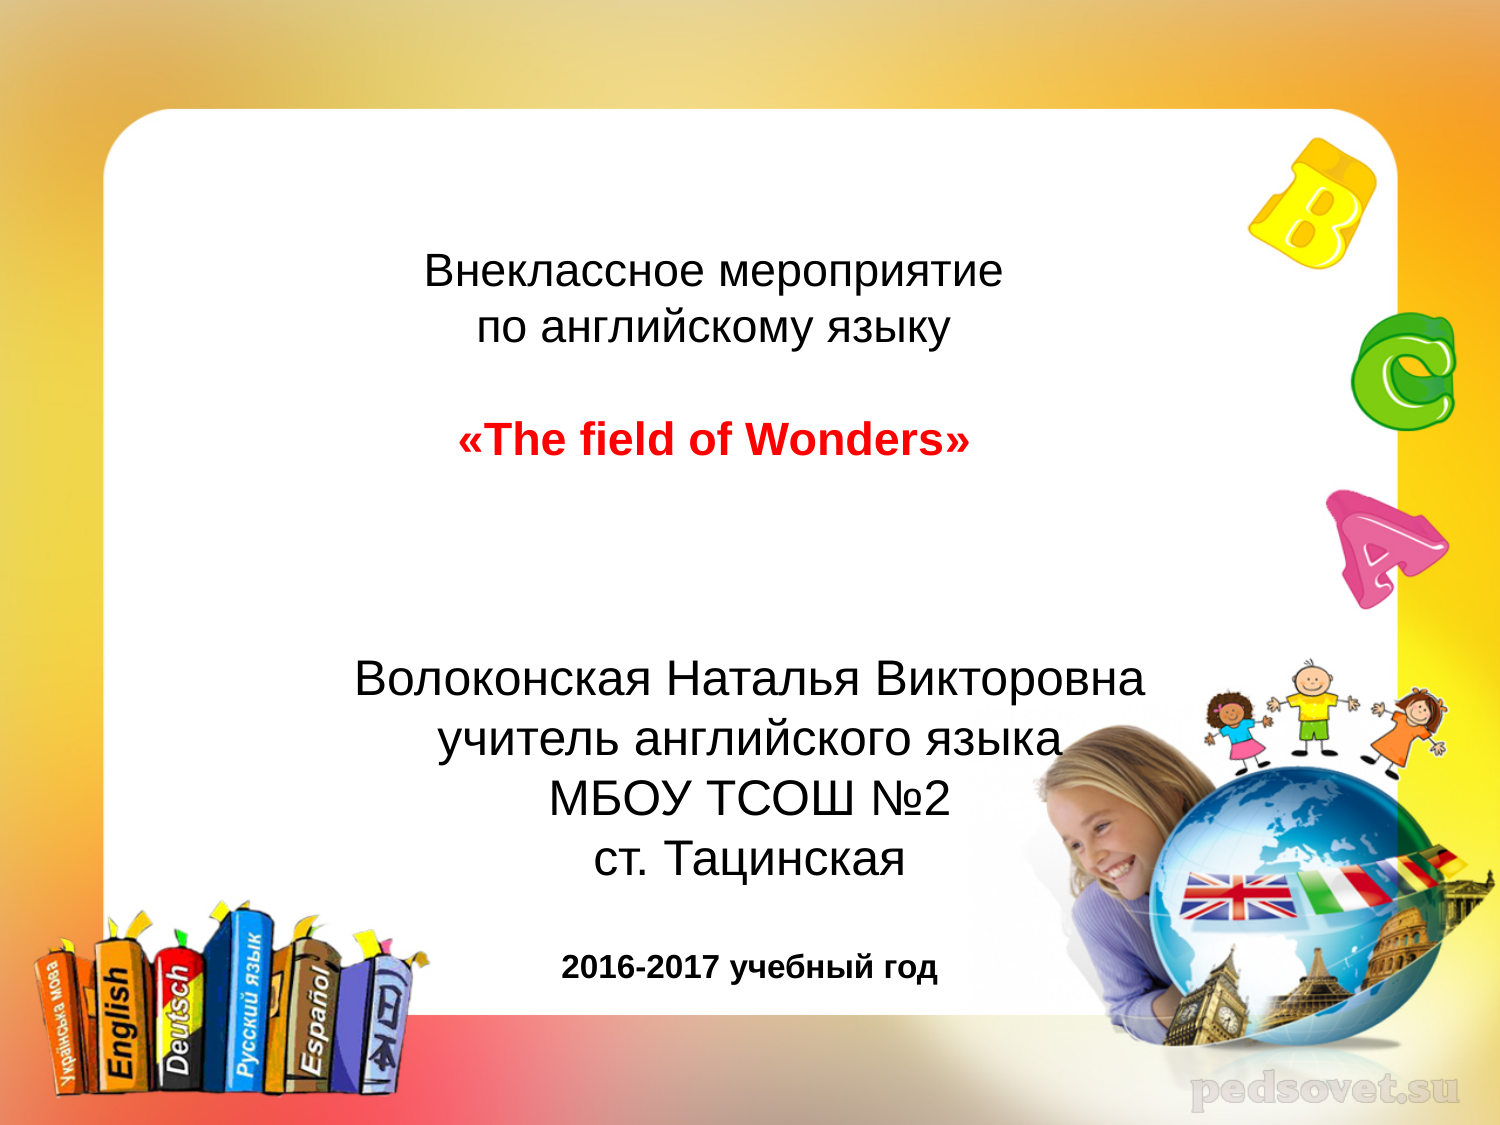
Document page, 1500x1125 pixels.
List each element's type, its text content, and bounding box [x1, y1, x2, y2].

subtitle Волоконская Наталья Викторовна учитель английского языка МБОУ ТСОШ №2 ст. Тацинская 2016-2017 учебный год [225, 637, 1275, 925]
title Внеклассное мероприятие по английскому языку «The field of Wonders» [76, 231, 1352, 473]
picture [0, 0, 1500, 1125]
